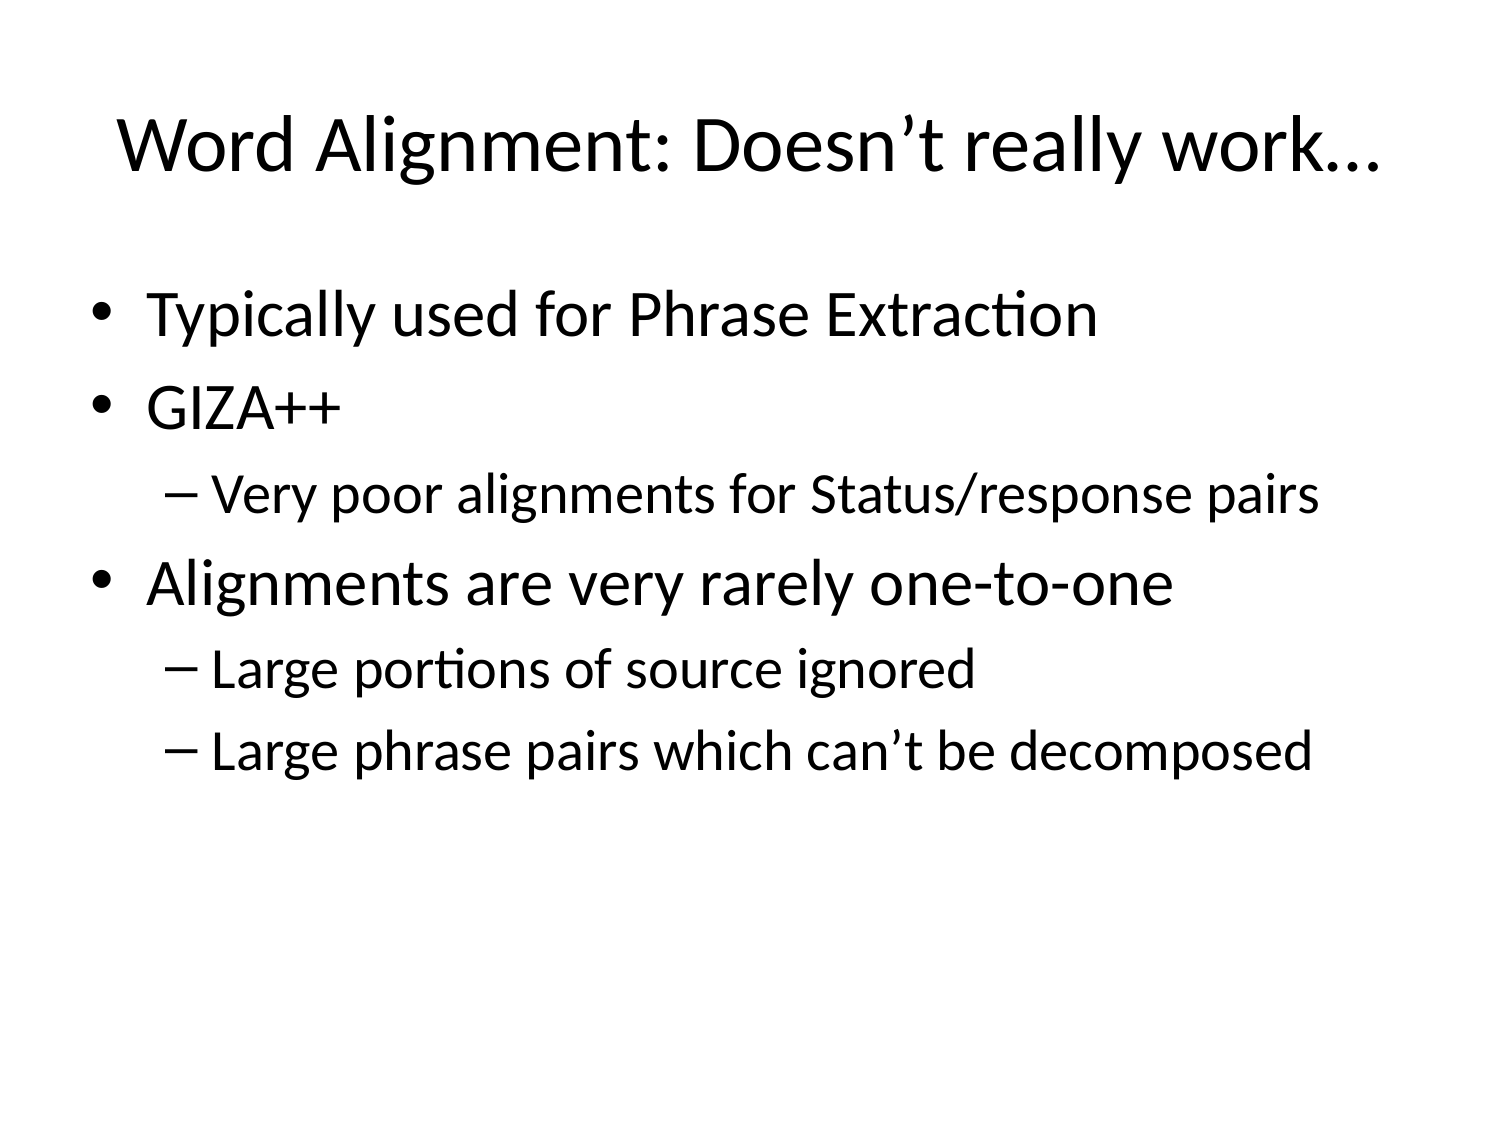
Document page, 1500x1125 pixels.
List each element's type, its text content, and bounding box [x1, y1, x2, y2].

list Typically used for Phrase Extraction GIZA++ Very poor alignments for Status/response pairs Alignments are very rarely one-to-one Large portions of source ignored Large phrase pairs which can’t be decomposed [75, 262, 1363, 1005]
title Word Alignment: Doesn’t really work… [75, 45, 1425, 233]
